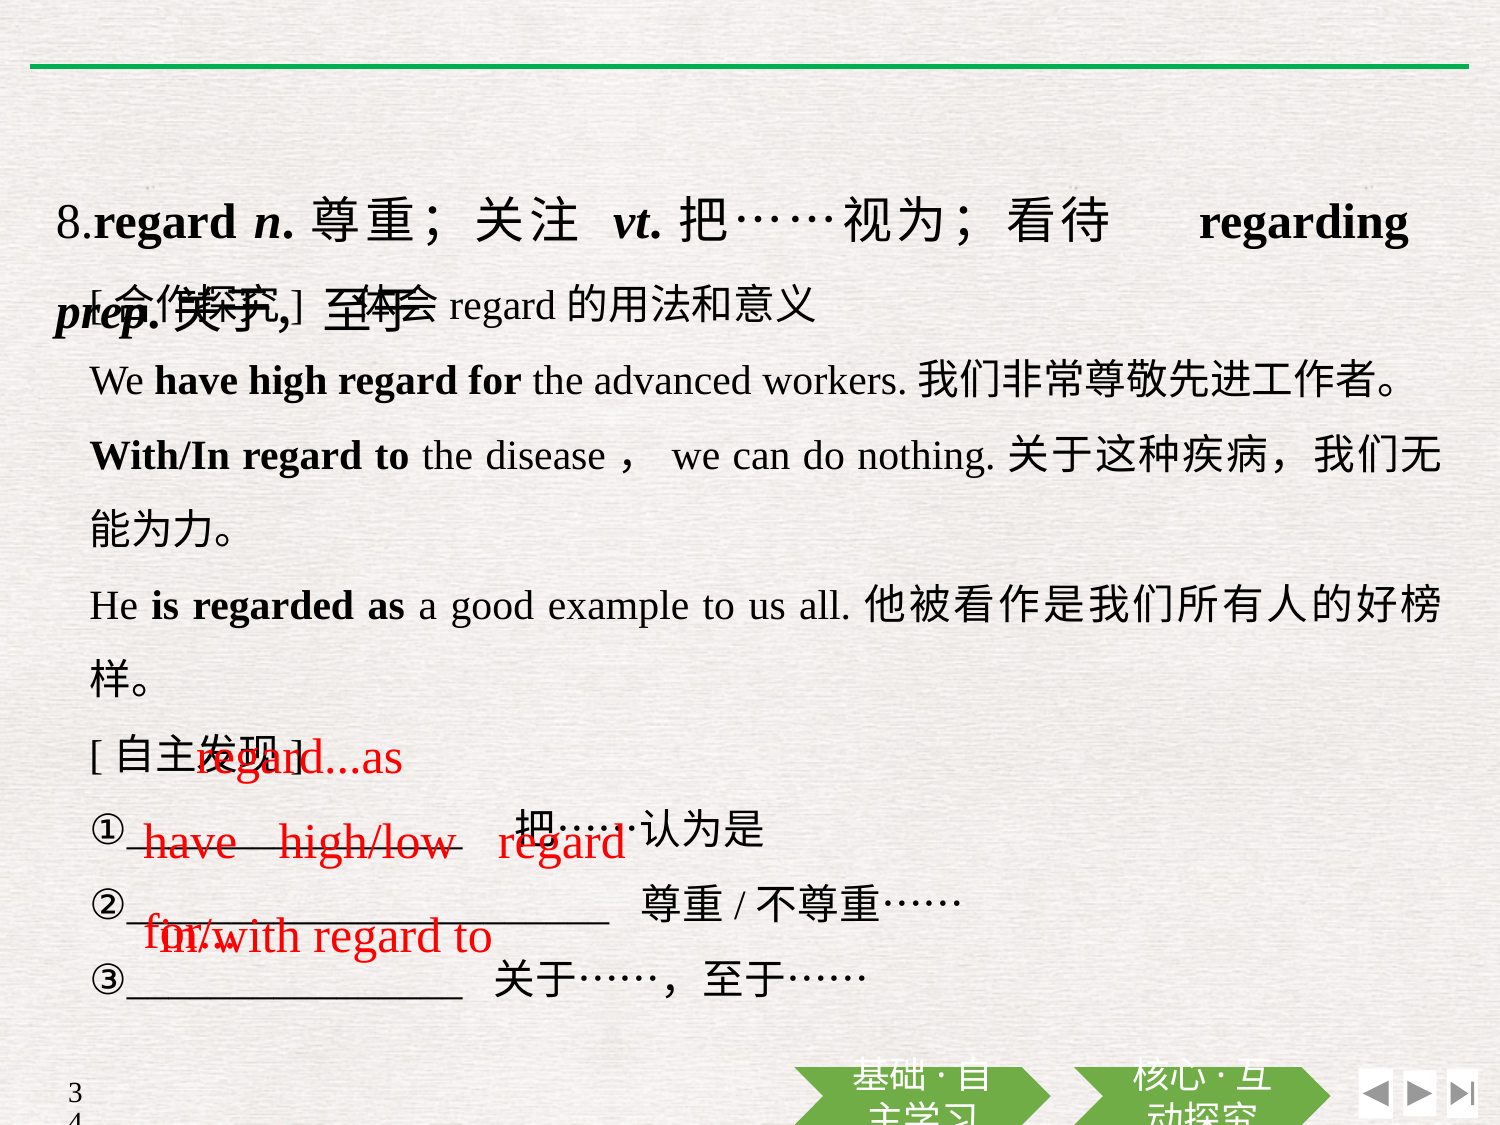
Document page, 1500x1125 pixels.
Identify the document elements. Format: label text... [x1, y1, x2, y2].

picture [0, 0, 1500, 1125]
text_box [合作探究] 体会regard的用法和意义 We have high regard for the advanced workers.我们非常尊敬先进工作者。 With/In regard to the disease，we can do nothing.关于这种疾病，我们无能为力。 He is regarded as a good example to us all.他被看作是我们所有人的好榜样。 [自主发现] ①________________ 把……认为是 ②_______________________ 尊重/不尊重…… ③________________ 关于……，至于…… [74, 245, 1458, 1011]
text_box regard...as [181, 686, 694, 792]
text_box in/with regard to [144, 865, 657, 971]
text_box 8.regard n.尊重；关注 vt.把……视为；看待 regarding prep.关于，至于 [41, 151, 1424, 346]
text_box have high/low regard for... [128, 771, 641, 967]
